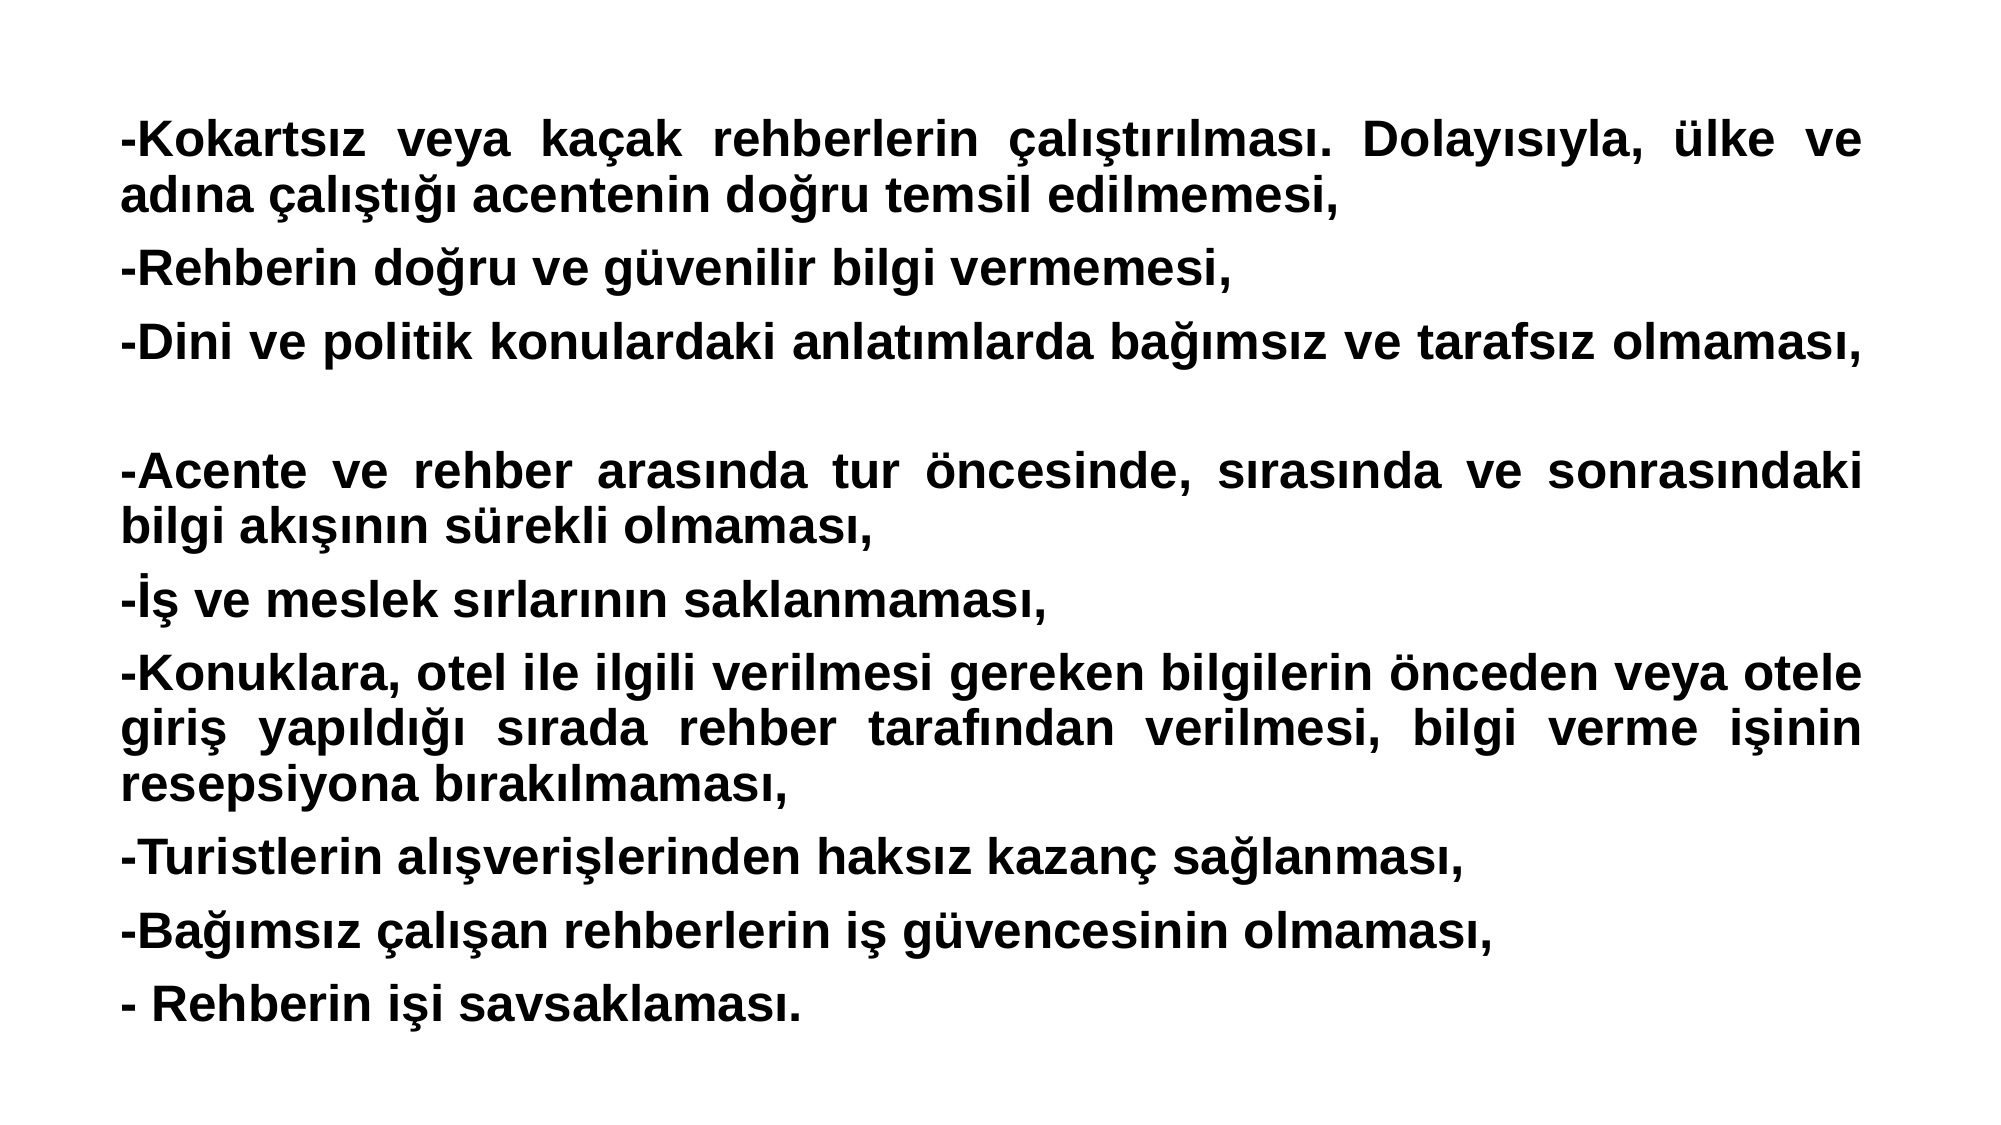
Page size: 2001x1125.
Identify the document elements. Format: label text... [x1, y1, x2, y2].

list -Kokartsız veya kaçak rehberlerin çalıştırılması. Dolayısıyla, ülke ve adına çalıştığı acentenin doğru temsil edilmemesi, -Rehberin doğru ve güvenilir bilgi vermemesi, -Dini ve politik konulardaki anlatımlarda bağımsız ve tarafsız olmaması, -Acente ve rehber arasında tur öncesinde, sırasında ve sonrasındaki bilgi akışının sürekli olmaması, -İş ve meslek sırlarının saklanmaması, -Konuklara, otel ile ilgili verilmesi gereken bilgilerin önceden veya otele giriş yapıldığı sırada rehber tarafından verilmesi, bilgi verme işinin resepsiyona bırakılmaması, -Turistlerin alışverişlerinden haksız kazanç sağlanması, -Bağımsız çalışan rehberlerin iş güvencesinin olmaması, - Rehberin işi savsaklaması. [105, 105, 1880, 1043]
